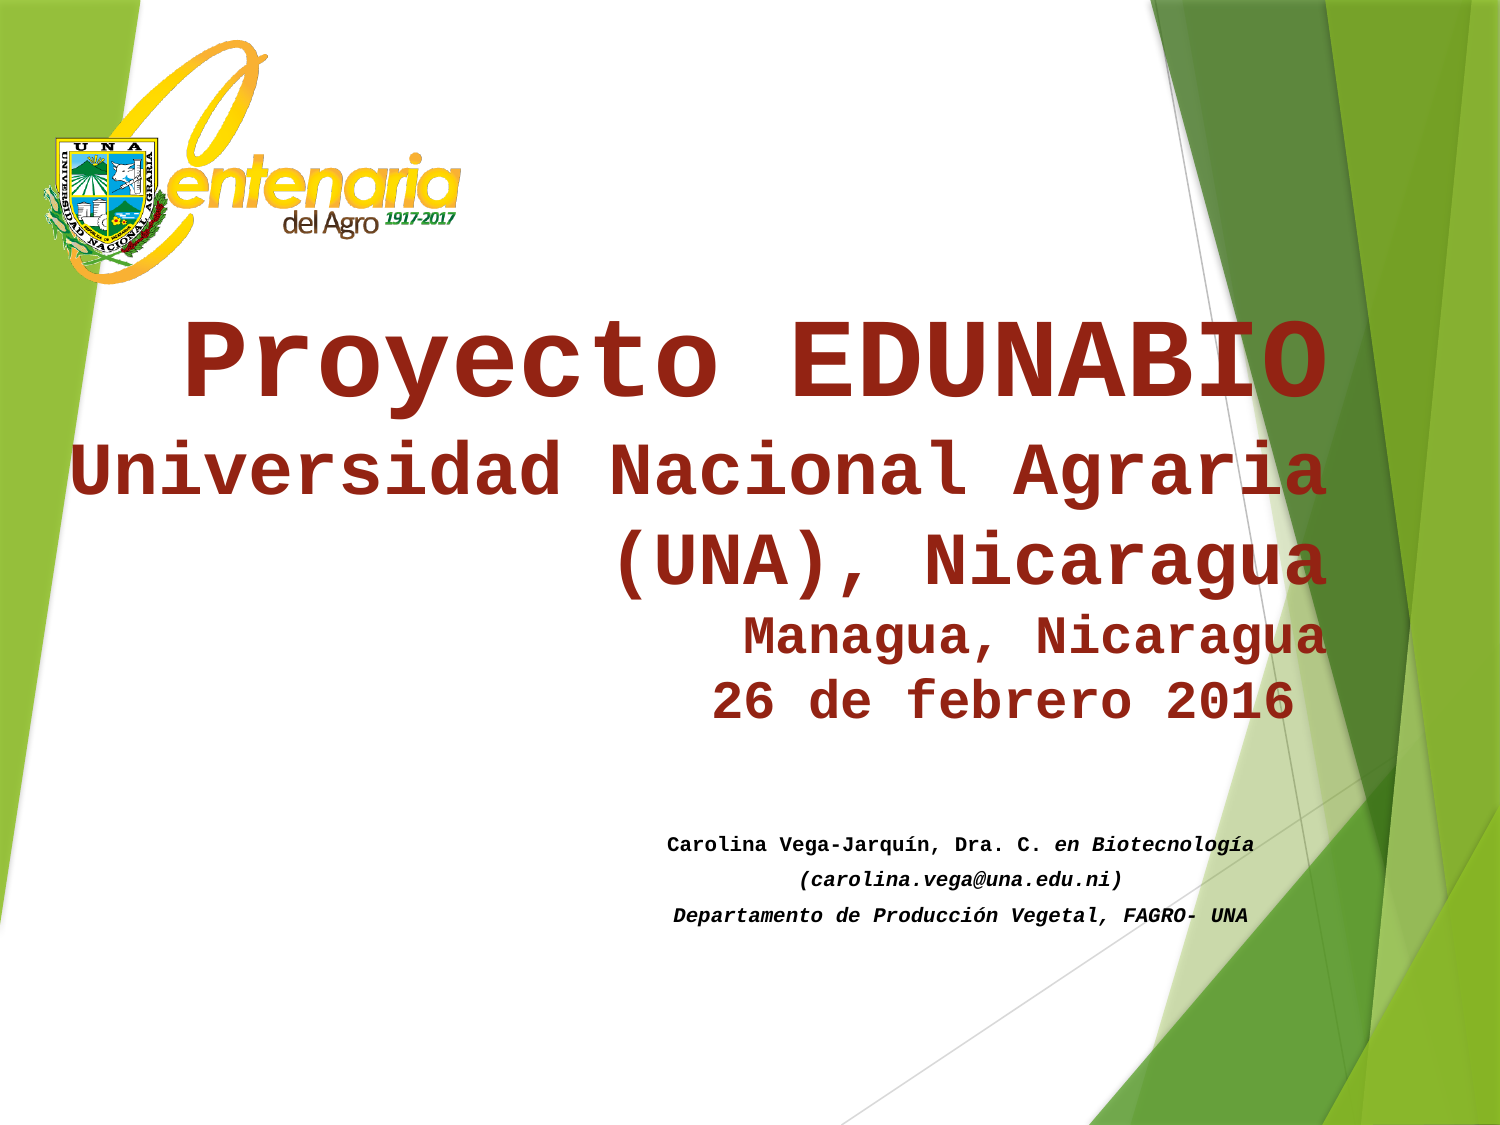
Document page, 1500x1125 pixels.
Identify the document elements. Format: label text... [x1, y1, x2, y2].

title Proyecto EDUNABIO Universidad Nacional Agraria (UNA), Nicaragua Managua, Nicaragua 26 de febrero 2016 [38, 228, 1344, 737]
picture [36, 30, 472, 291]
text_box Carolina Vega-Jarquín, Dra. C. en Biotecnología (carolina.vega@una.edu.ni) Departamento de Producción Vegetal, FAGRO- UNA [578, 823, 1344, 934]
